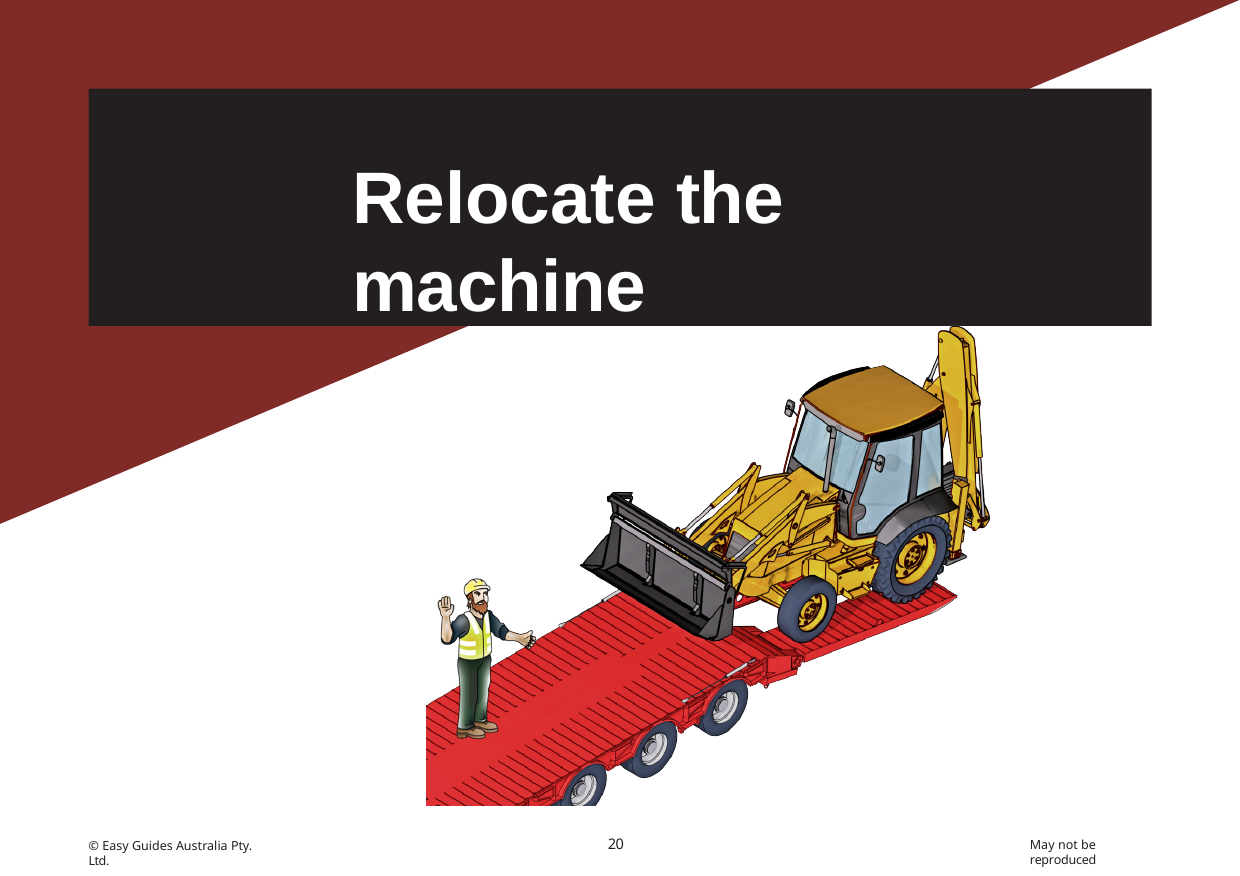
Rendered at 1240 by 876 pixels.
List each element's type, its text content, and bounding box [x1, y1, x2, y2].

footer © Easy Guides Australia Pty. Ltd. [86, 836, 262, 875]
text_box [0, 0, 1240, 525]
picture [425, 319, 998, 807]
slide_number 20 [601, 833, 642, 875]
slide_number May not be reproduced [1027, 835, 1154, 875]
